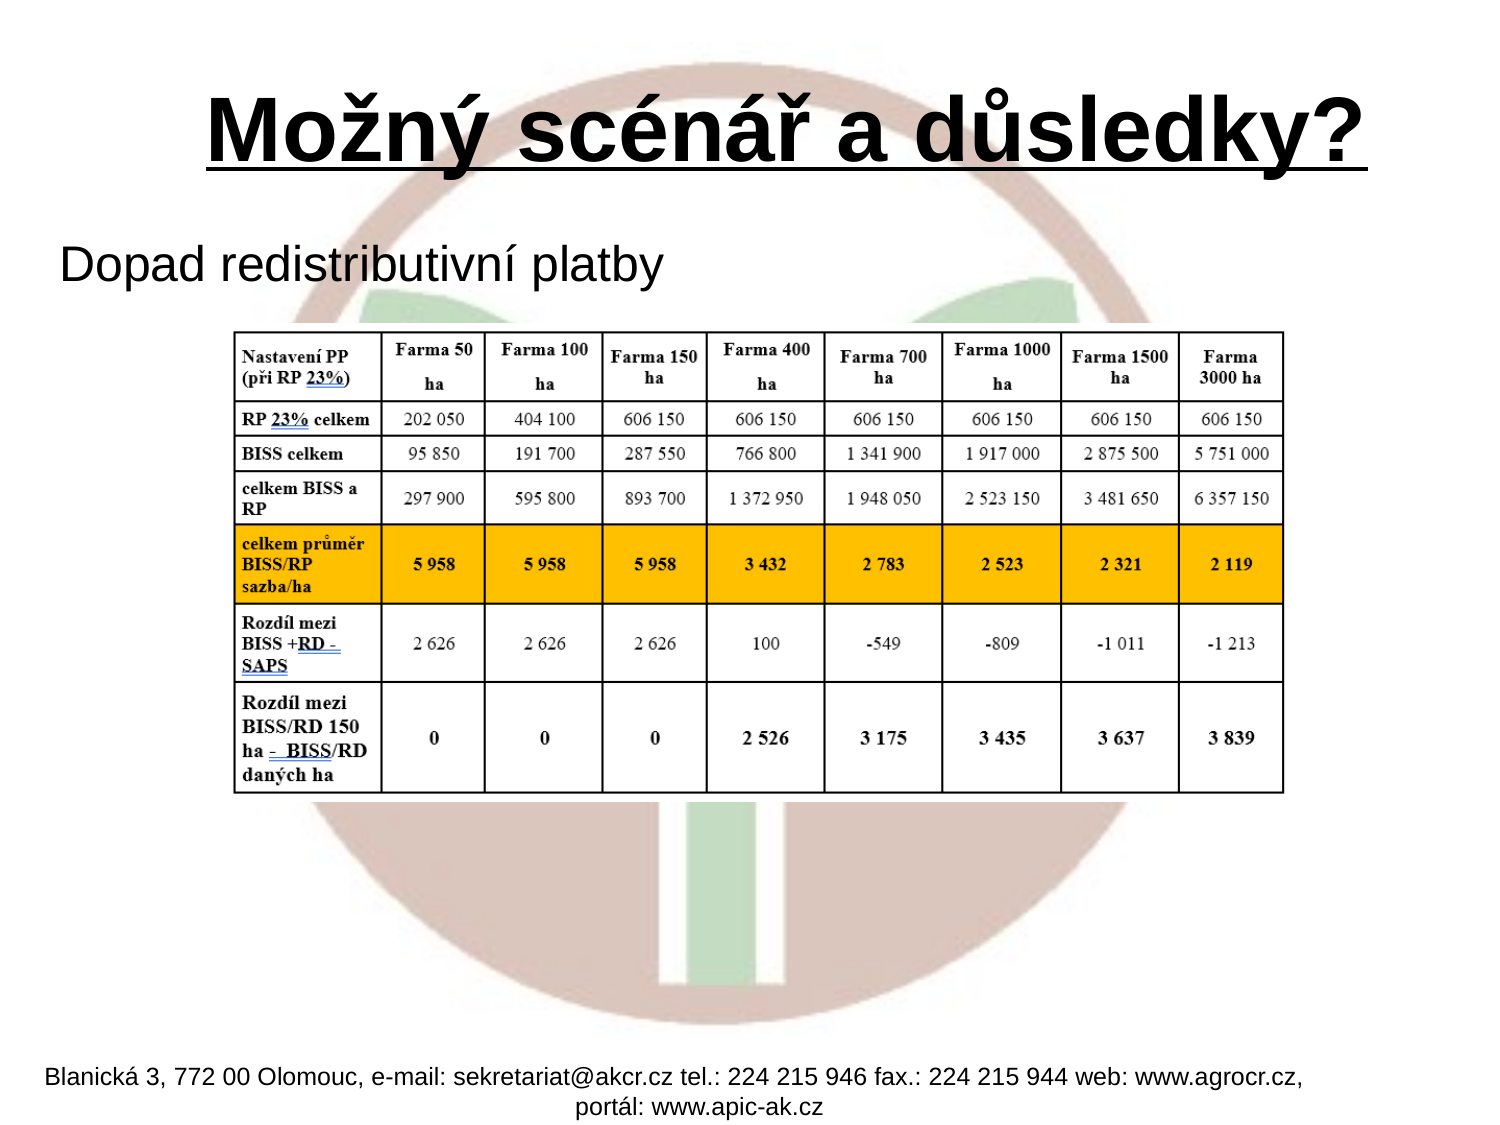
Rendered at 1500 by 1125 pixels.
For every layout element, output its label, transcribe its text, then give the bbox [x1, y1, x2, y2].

picture [206, 965, 1235, 1023]
picture [196, 323, 1304, 802]
list Dopad redistributivní platby [51, 148, 1500, 965]
text_box Blanická 3, 772 00 Olomouc, e-mail: sekretariat@akcr.cz tel.: 224 215 946 fax.: 224 215 944 web: www.agrocr.cz, portál: www.apic-ak.cz [7, 1023, 1393, 1125]
title Možný scénář a důsledky? [111, 30, 1463, 148]
